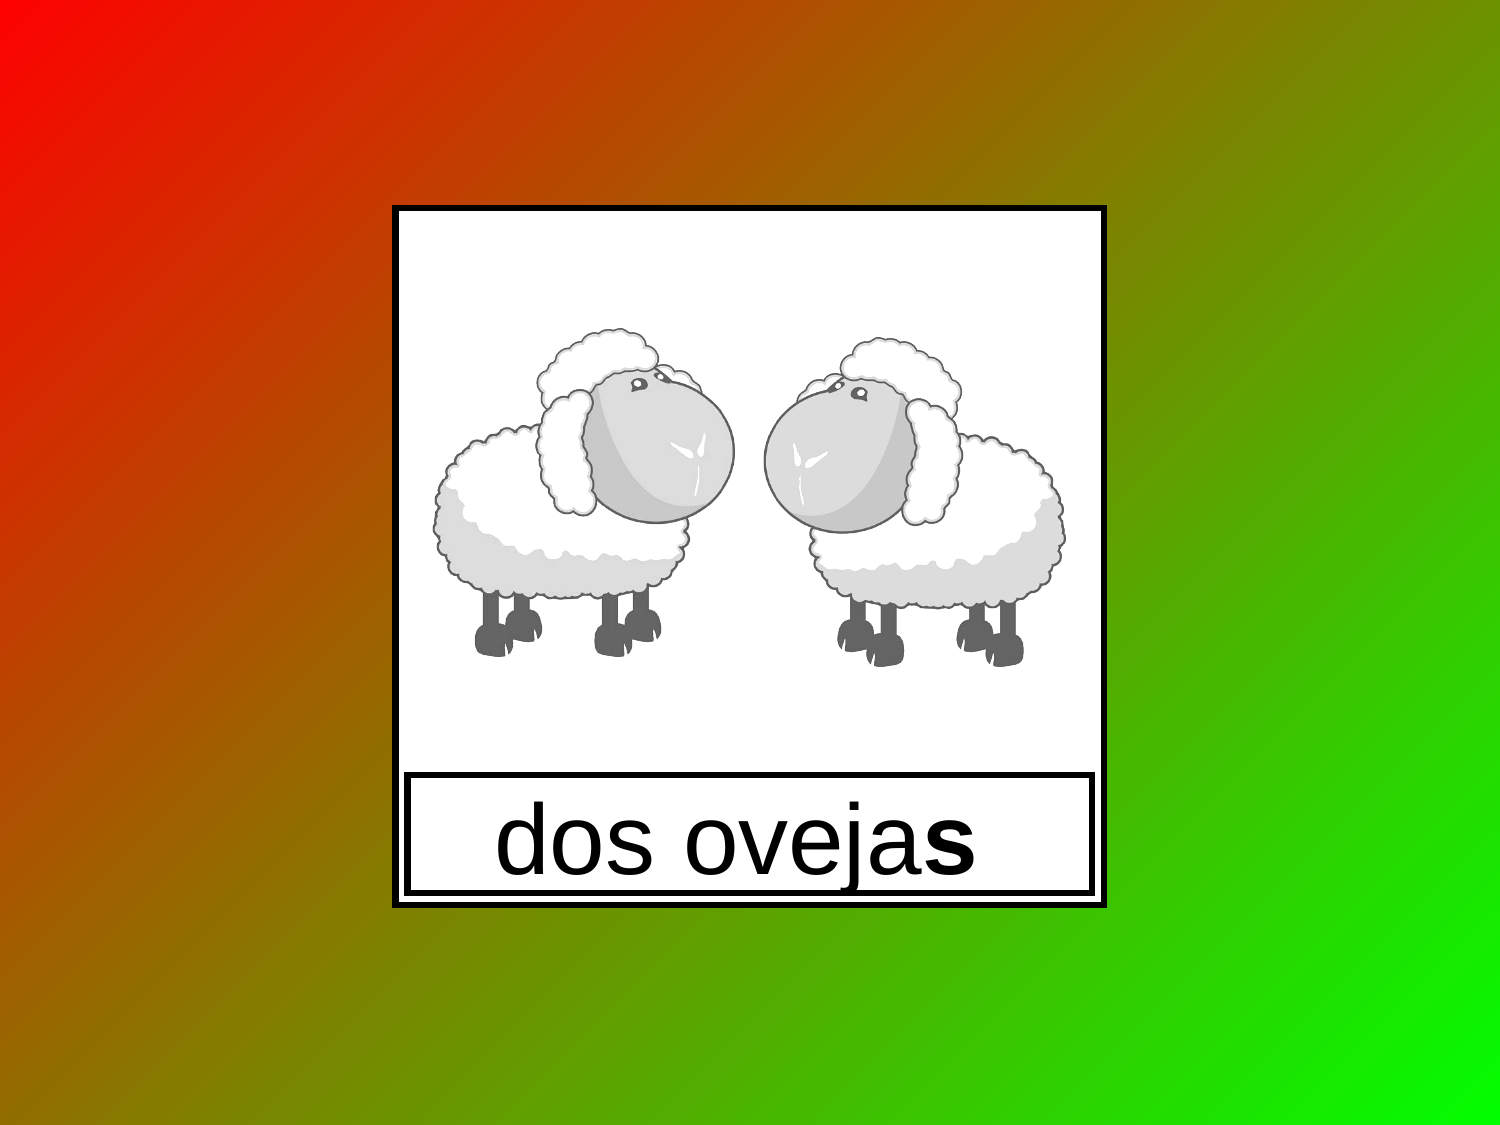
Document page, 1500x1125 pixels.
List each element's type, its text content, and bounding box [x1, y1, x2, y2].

text_box [395, 207, 1105, 905]
picture [419, 328, 748, 658]
text_box dos ovejas [407, 774, 1093, 894]
picture [749, 337, 1079, 667]
